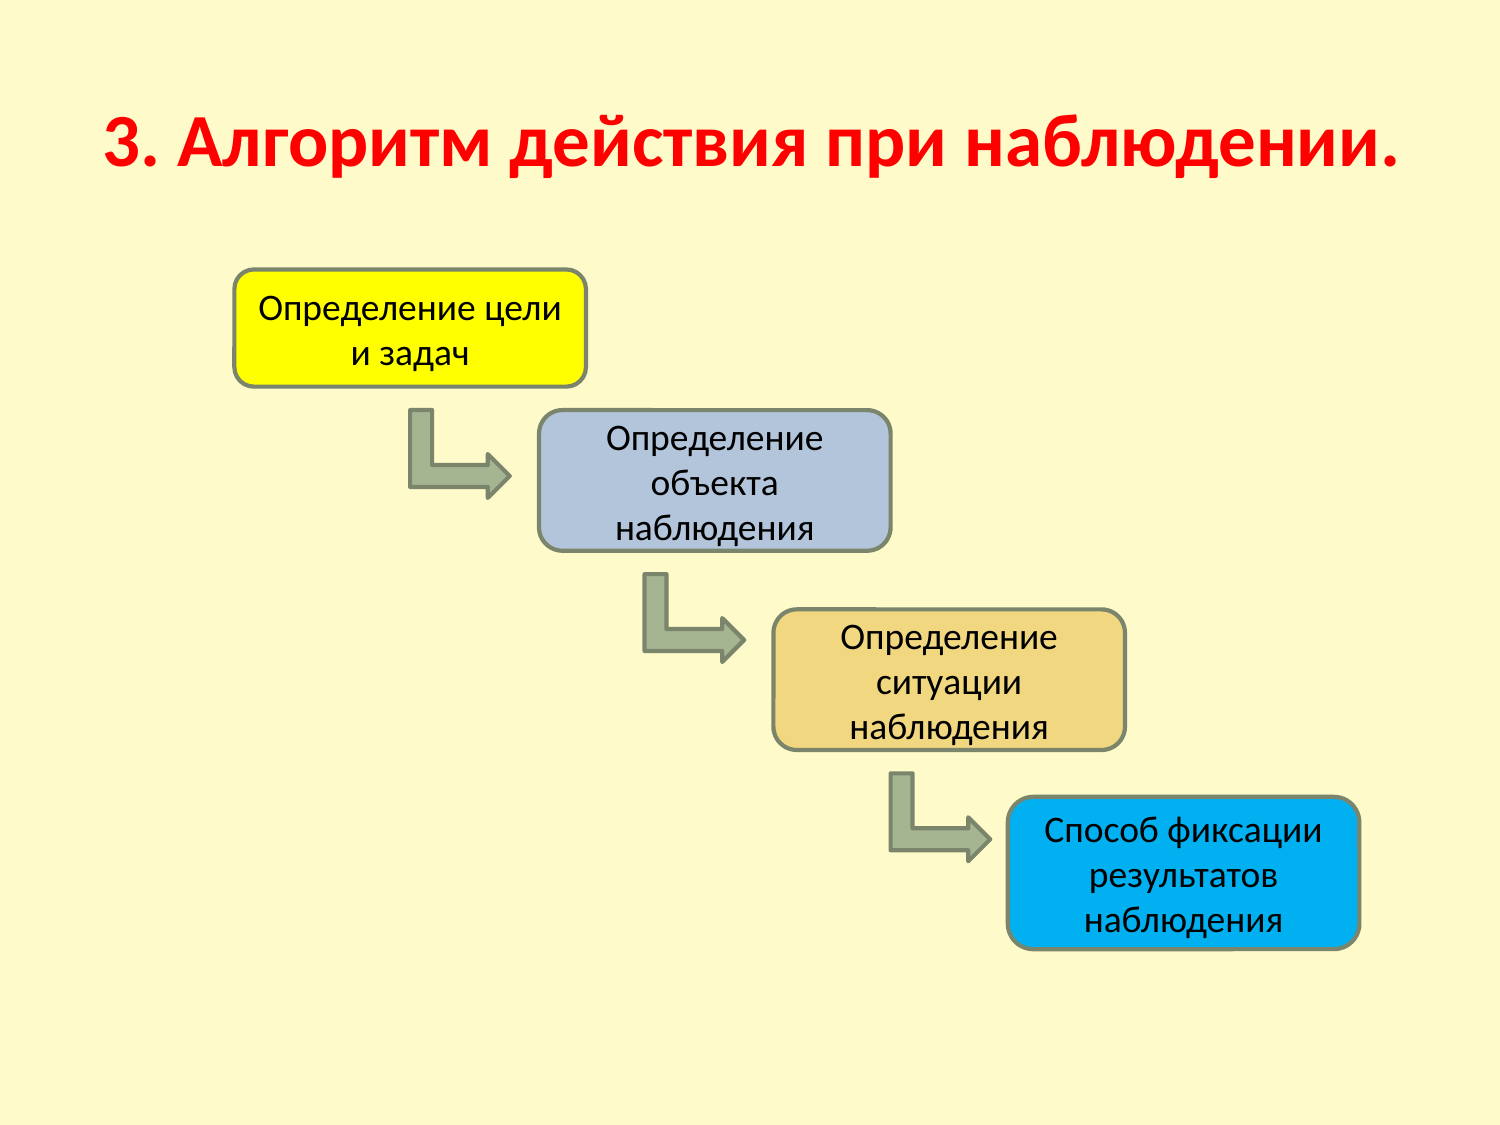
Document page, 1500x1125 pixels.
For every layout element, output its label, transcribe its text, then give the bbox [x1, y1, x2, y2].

text_box [888, 771, 993, 864]
text_box Определение объекта наблюдения [536, 407, 893, 553]
text_box Определение ситуации наблюдения [771, 607, 1128, 753]
title 3. Алгоритм действия при наблюдении. [76, 42, 1427, 231]
text_box [642, 572, 747, 664]
text_box [408, 407, 512, 500]
text_box Способ фиксации результатов наблюдения [1005, 794, 1362, 952]
text_box Определение цели и задач [232, 267, 589, 389]
